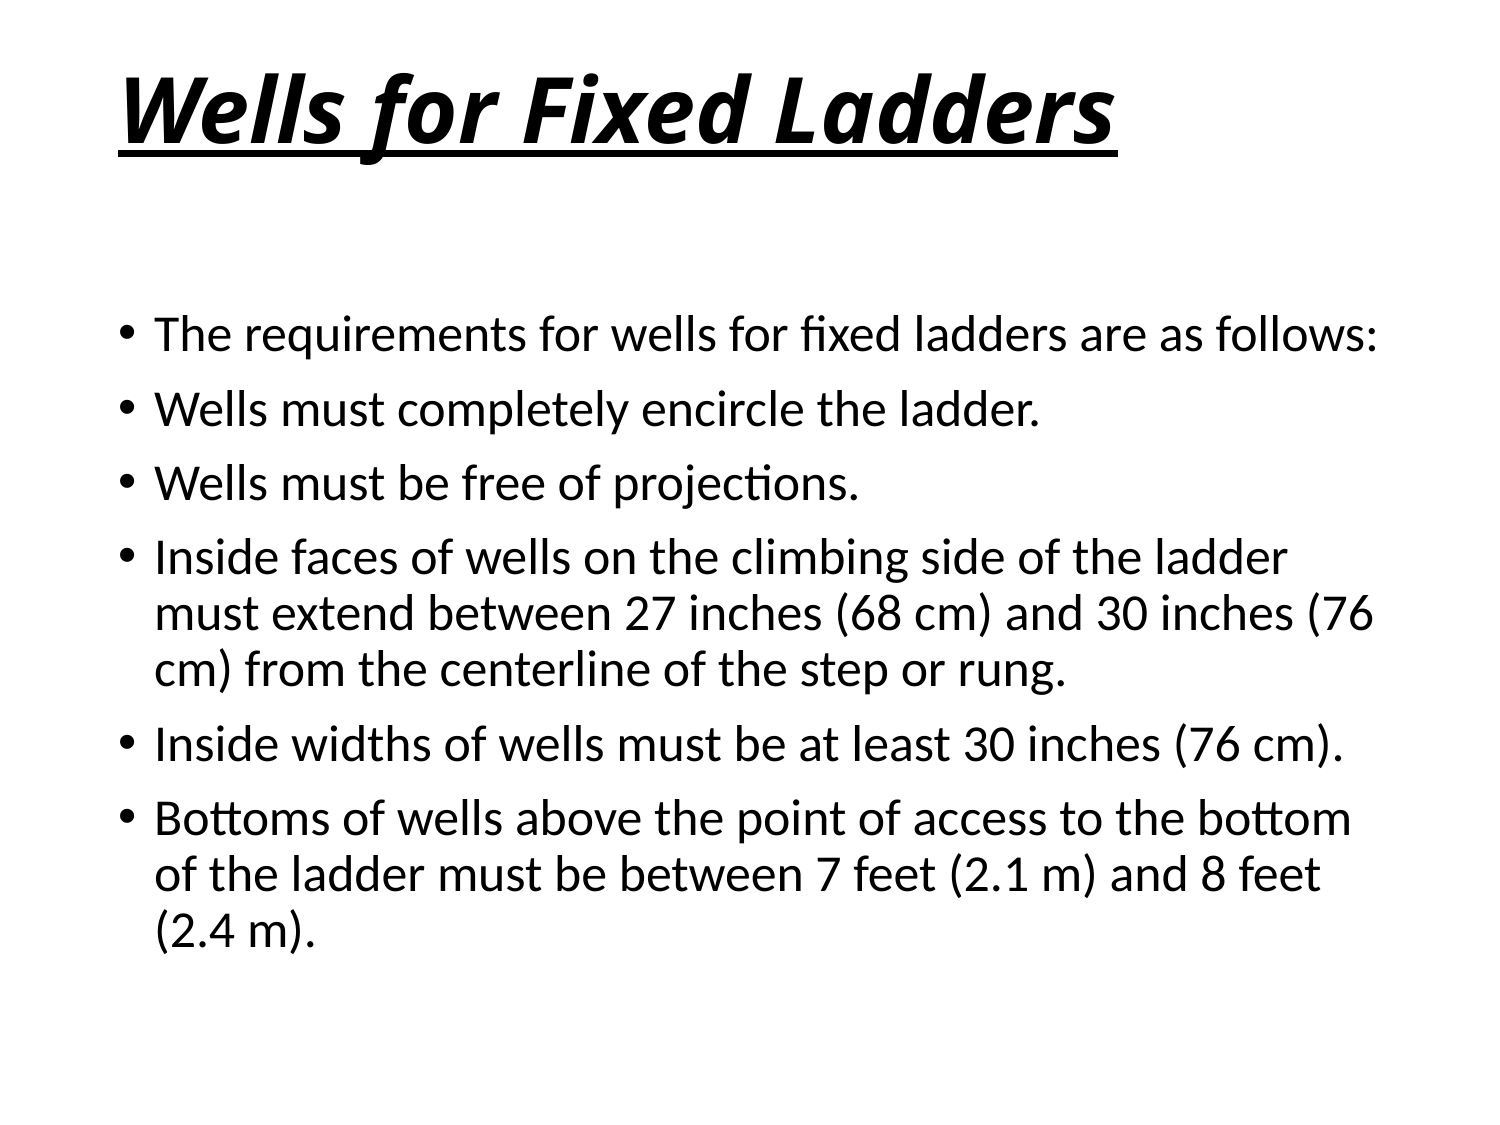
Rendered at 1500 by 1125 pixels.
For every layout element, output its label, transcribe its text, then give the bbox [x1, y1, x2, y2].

title Wells for Fixed Ladders [103, 59, 1397, 278]
list The requirements for wells for fixed ladders are as follows: Wells must completely encircle the ladder. Wells must be free of projections. Inside faces of wells on the climbing side of the ladder must extend between 27 inches (68 cm) and 30 inches (76 cm) from the centerline of the step or rung. Inside widths of wells must be at least 30 inches (76 cm). Bottoms of wells above the point of access to the bottom of the ladder must be between 7 feet (2.1 m) and 8 feet (2.4 m). [103, 299, 1397, 1014]
